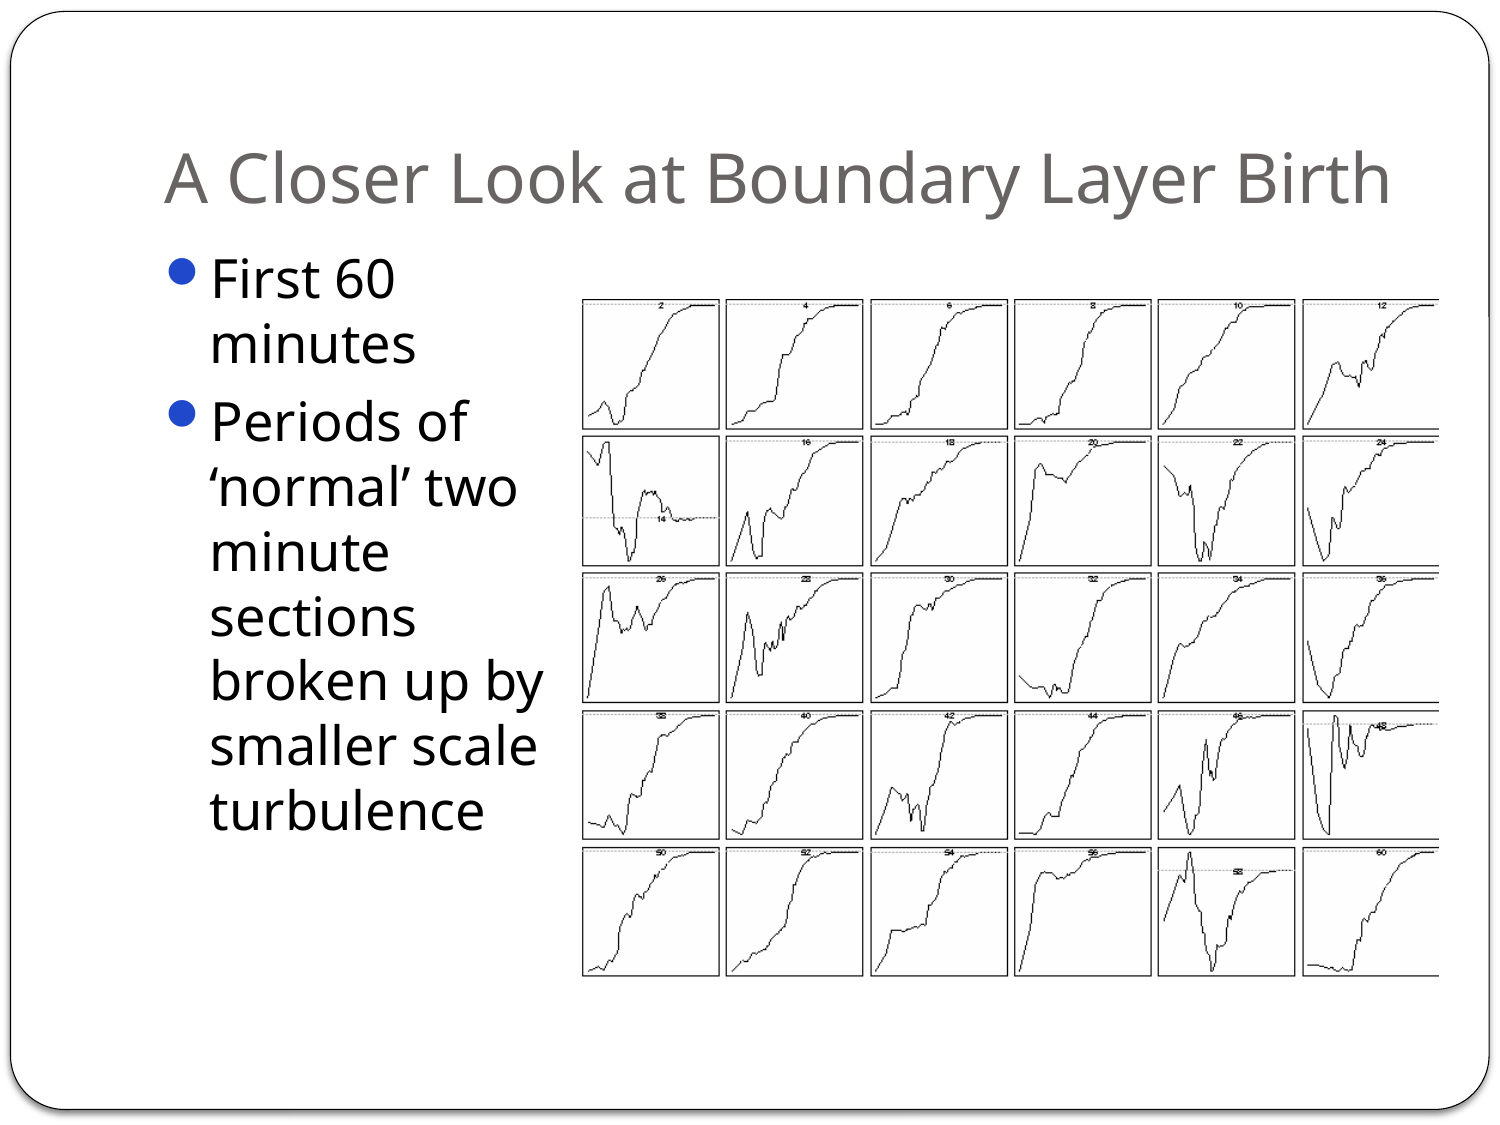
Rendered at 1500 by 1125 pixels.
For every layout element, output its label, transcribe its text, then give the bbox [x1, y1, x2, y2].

picture [574, 299, 1440, 985]
list First 60 minutes Periods of ‘normal’ two minute sections broken up by smaller scale turbulence [150, 237, 563, 988]
title A Closer Look at Boundary Layer Birth [150, 45, 1425, 233]
